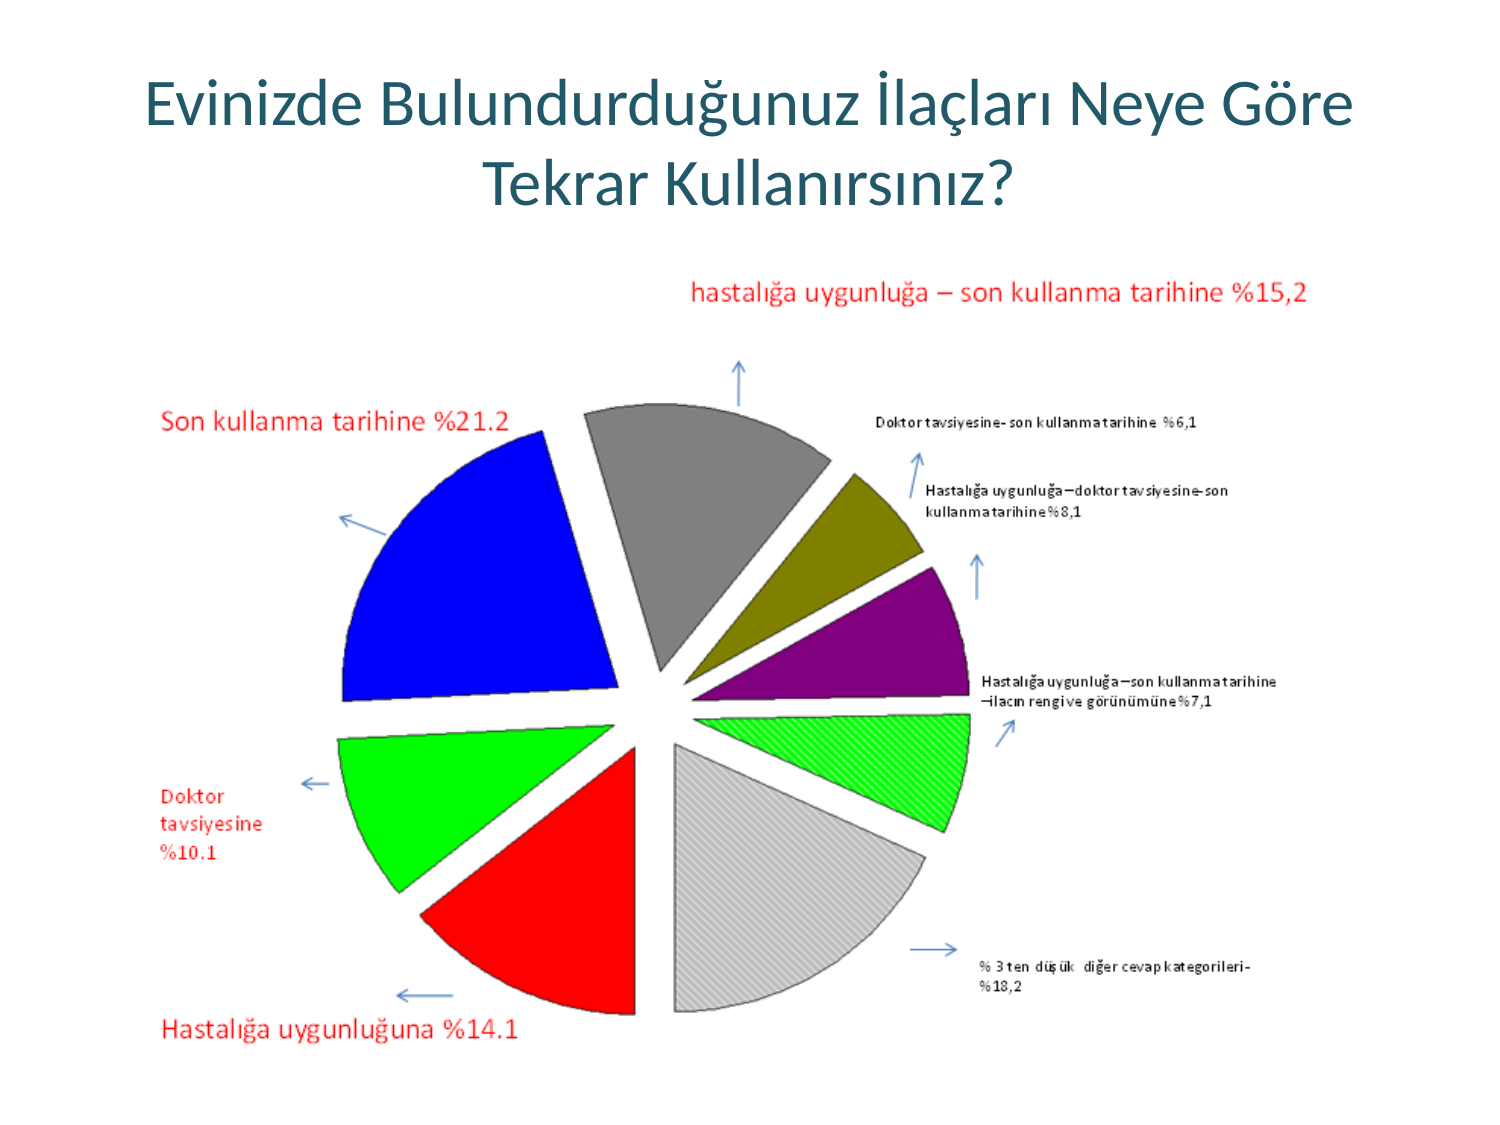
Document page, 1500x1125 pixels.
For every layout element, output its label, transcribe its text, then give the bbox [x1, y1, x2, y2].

title Evinizde Bulundurduğunuz İlaçları Neye Göre Tekrar Kullanırsınız? [75, 45, 1425, 233]
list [123, 266, 1329, 1125]
